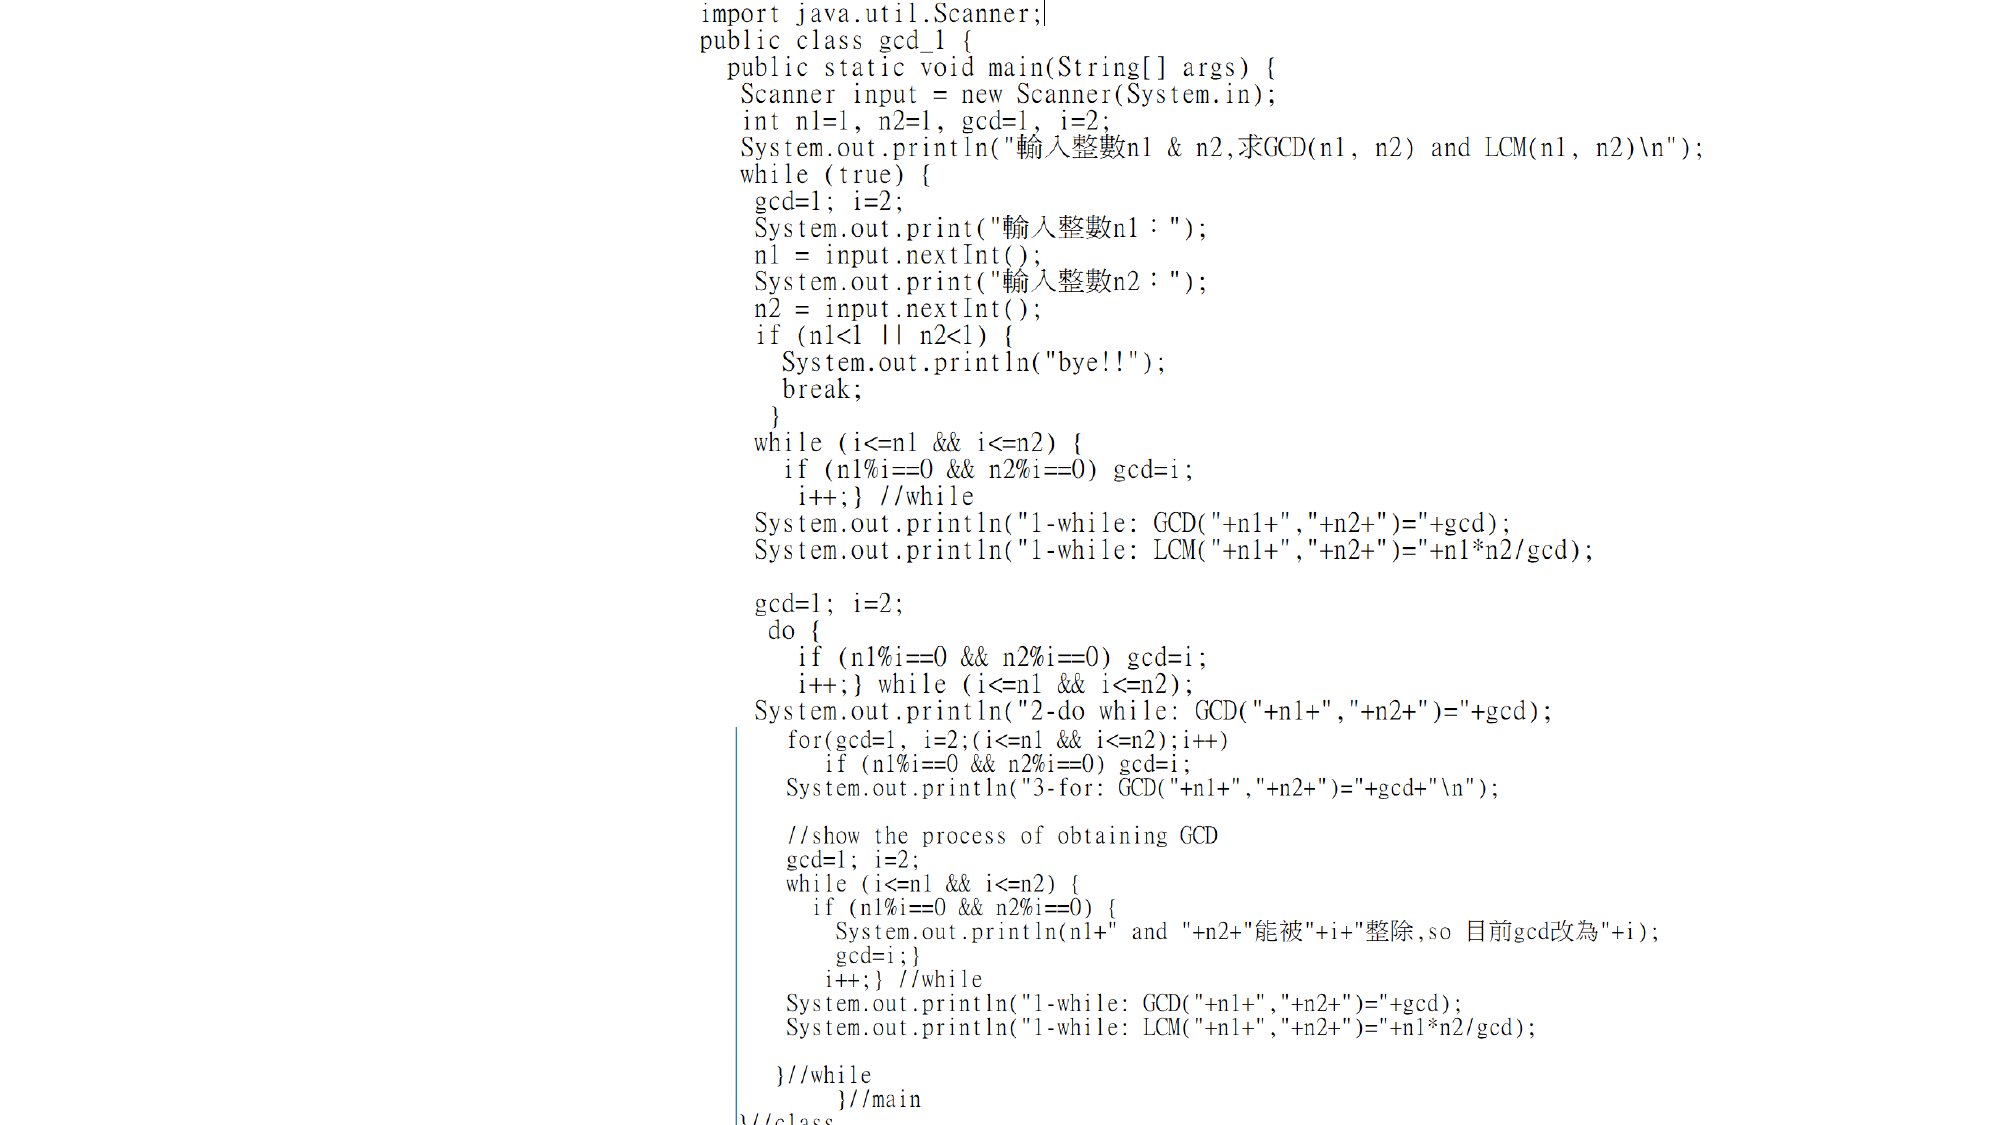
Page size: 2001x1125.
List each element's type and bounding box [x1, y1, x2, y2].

picture [701, 0, 1717, 1125]
